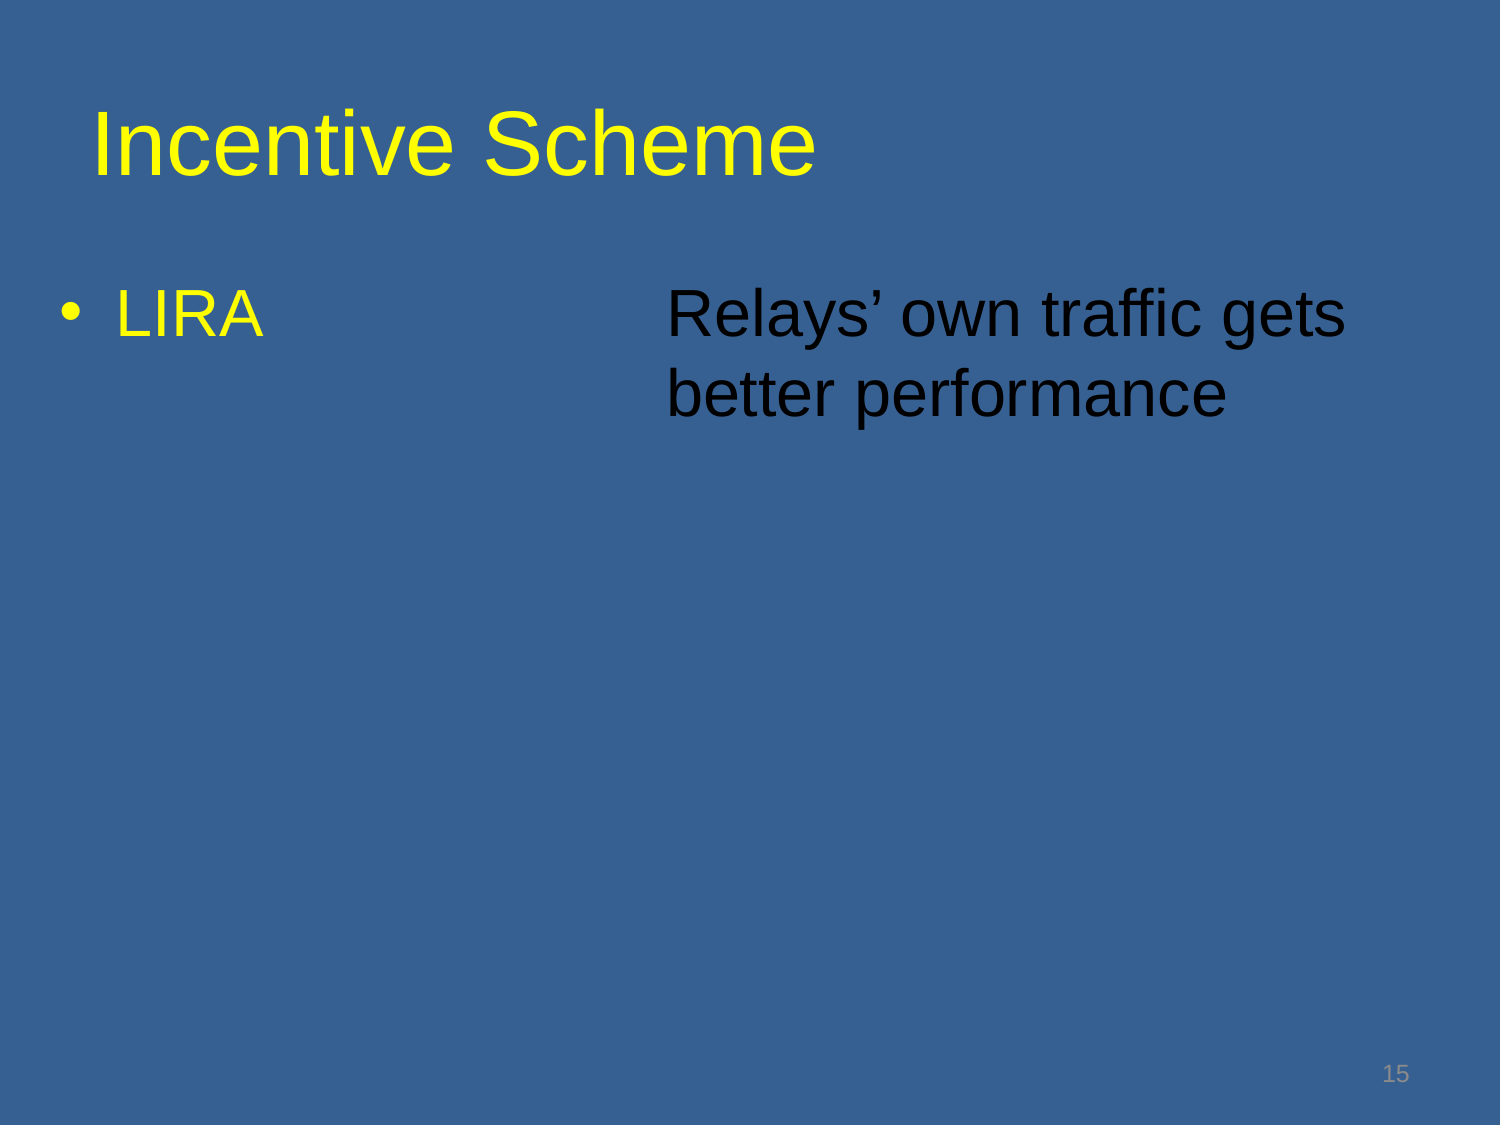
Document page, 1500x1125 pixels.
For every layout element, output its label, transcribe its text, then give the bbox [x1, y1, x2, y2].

list LIRA [44, 262, 652, 1005]
text_box Relays’ own traffic gets better performance [651, 262, 1425, 518]
title Incentive Scheme [75, 45, 1425, 233]
slide_number 15 [1074, 1042, 1425, 1103]
